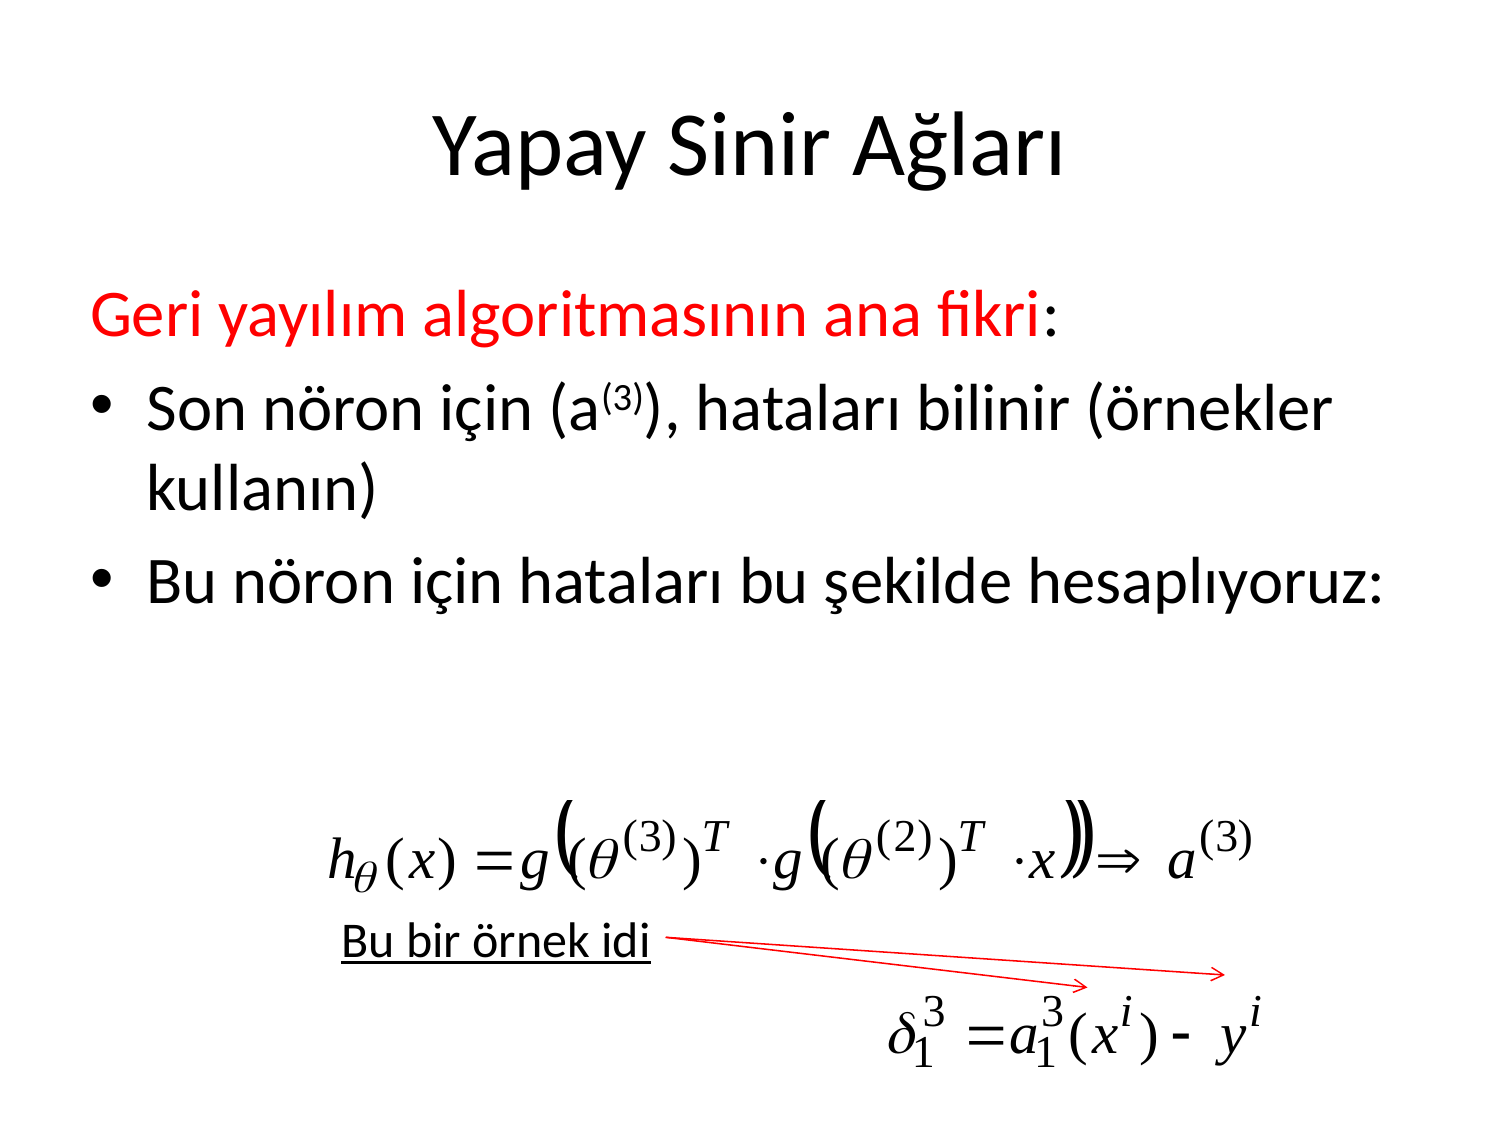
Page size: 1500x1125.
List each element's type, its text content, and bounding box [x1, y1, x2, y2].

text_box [874, 974, 1276, 1086]
text_box Bu bir örnek idi [326, 919, 666, 975]
title Yapay Sinir Ağları [75, 45, 1425, 233]
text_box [667, 937, 1226, 976]
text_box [314, 799, 1266, 911]
list Geri yayılım algoritmasının ana fikri: Son nöron için (a(3)), hataları bilinir (örnekler kullanın) Bu nöron için hataları bu şekilde hesaplıyoruz: [75, 262, 1425, 1063]
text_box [667, 983, 1088, 988]
